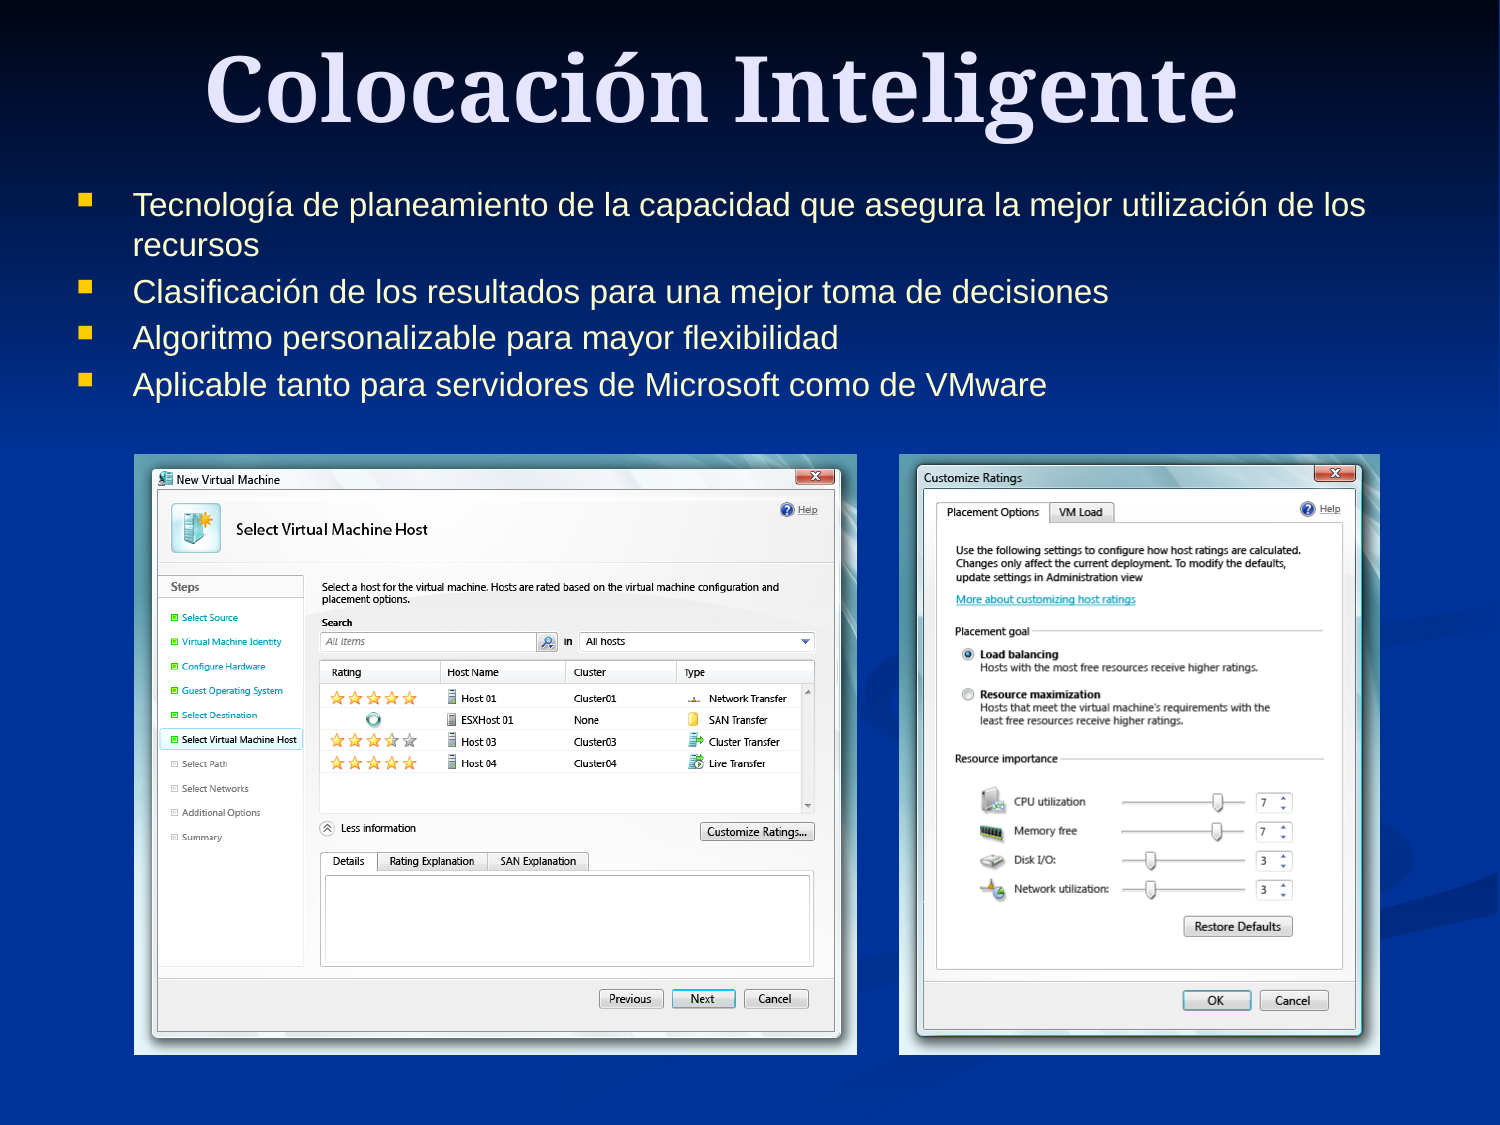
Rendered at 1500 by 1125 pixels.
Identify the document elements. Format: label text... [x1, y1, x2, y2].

list Tecnología de planeamiento de la capacidad que asegura la mejor utilización de los recursos Clasificación de los resultados para una mejor toma de decisiones Algoritmo personalizable para mayor flexibilidad Aplicable tanto para servidores de Microsoft como de VMware [61, 175, 1437, 434]
picture [899, 454, 1380, 1055]
picture [134, 454, 857, 1055]
title Colocación Inteligente [34, 31, 1411, 141]
